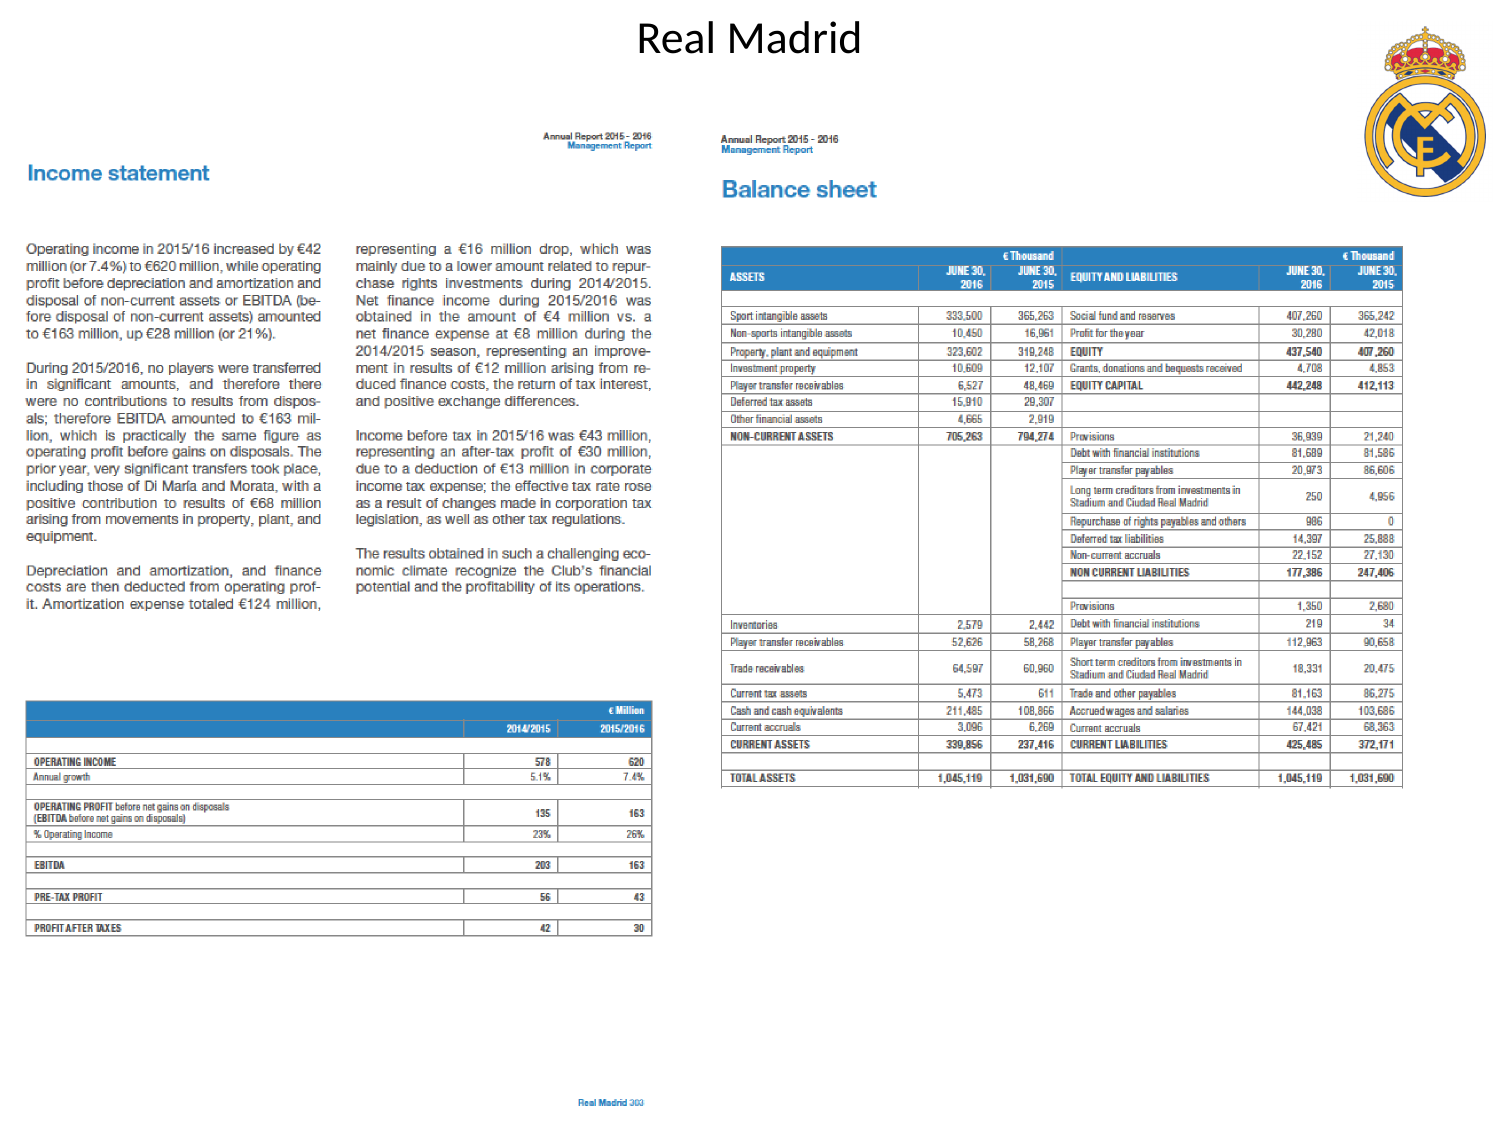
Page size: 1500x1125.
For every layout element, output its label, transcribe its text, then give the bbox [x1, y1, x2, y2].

picture [0, 21, 1500, 1125]
title Real Madrid [75, 0, 1425, 70]
